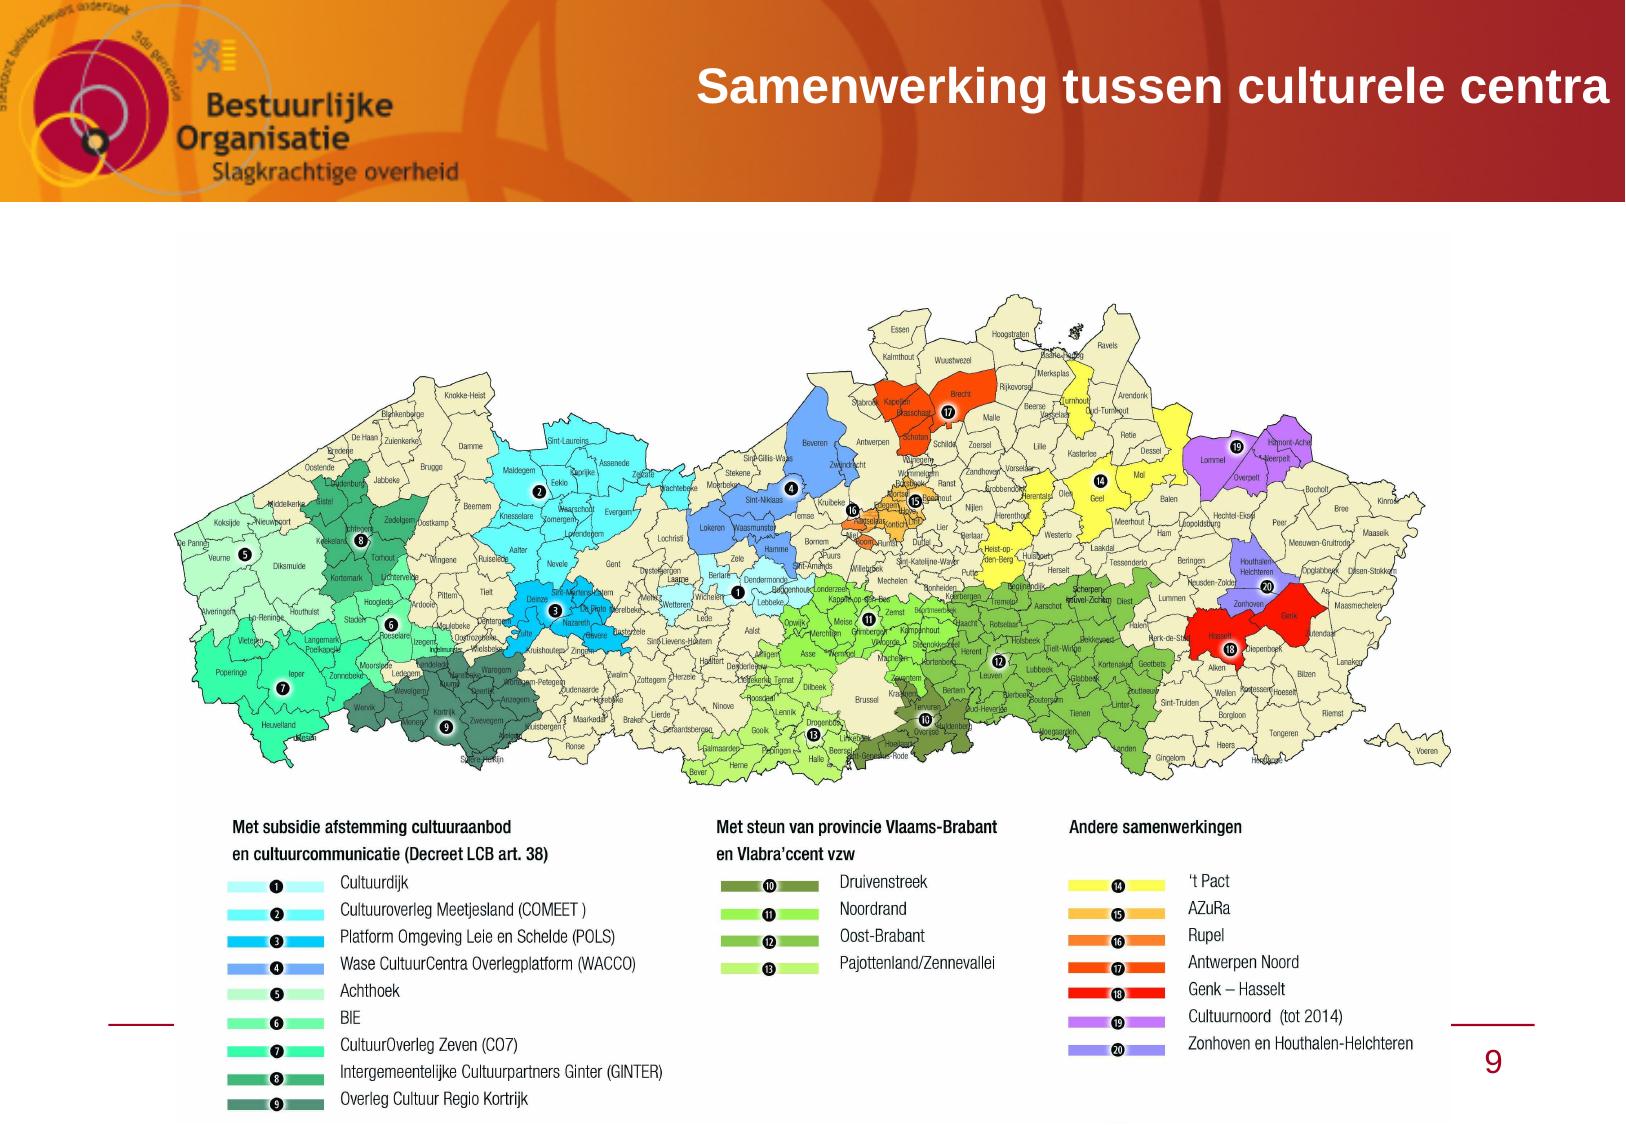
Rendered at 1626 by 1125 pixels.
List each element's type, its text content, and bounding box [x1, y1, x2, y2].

picture [0, 0, 1625, 202]
title Samenwerking tussen culturele centra [410, 5, 1625, 161]
picture [174, 230, 1451, 1124]
